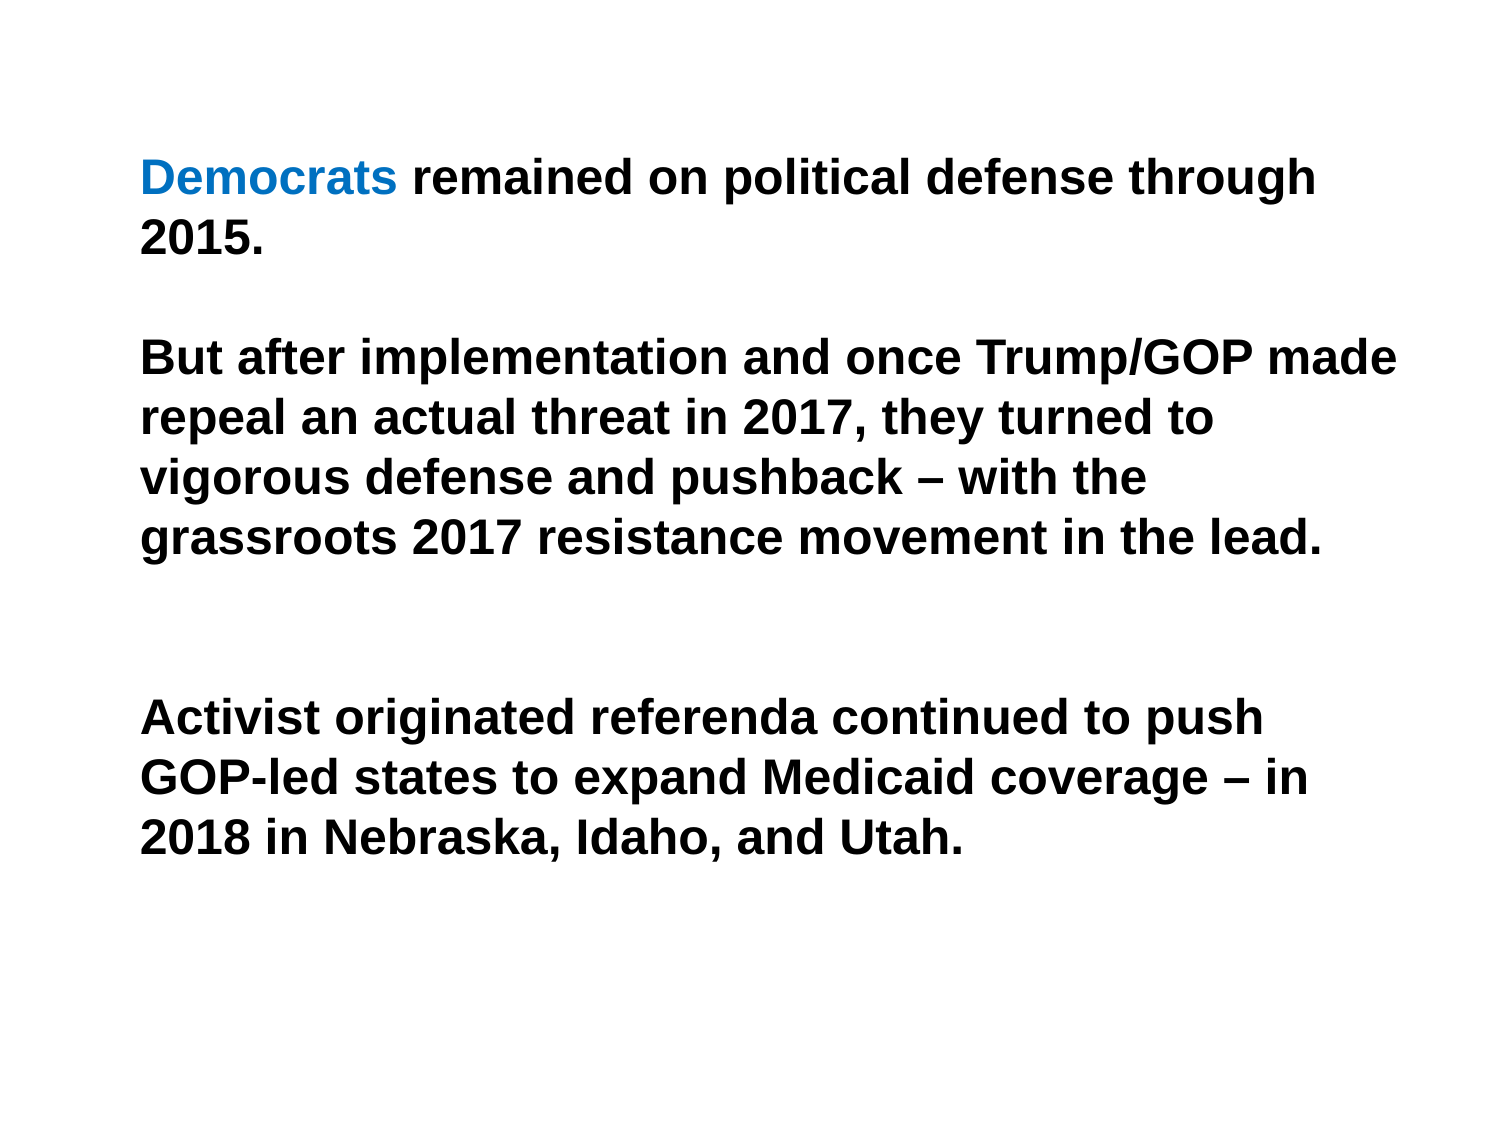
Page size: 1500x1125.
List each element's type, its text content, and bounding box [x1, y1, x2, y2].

text_box Democrats remained on political defense through 2015. But after implementation and once Trump/GOP made repeal an actual threat in 2017, they turned to vigorous defense and pushback – with the grassroots 2017 resistance movement in the lead. Activist originated referenda continued to push GOP-led states to expand Medicaid coverage – in 2018 in Nebraska, Idaho, and Utah. [124, 137, 1419, 923]
